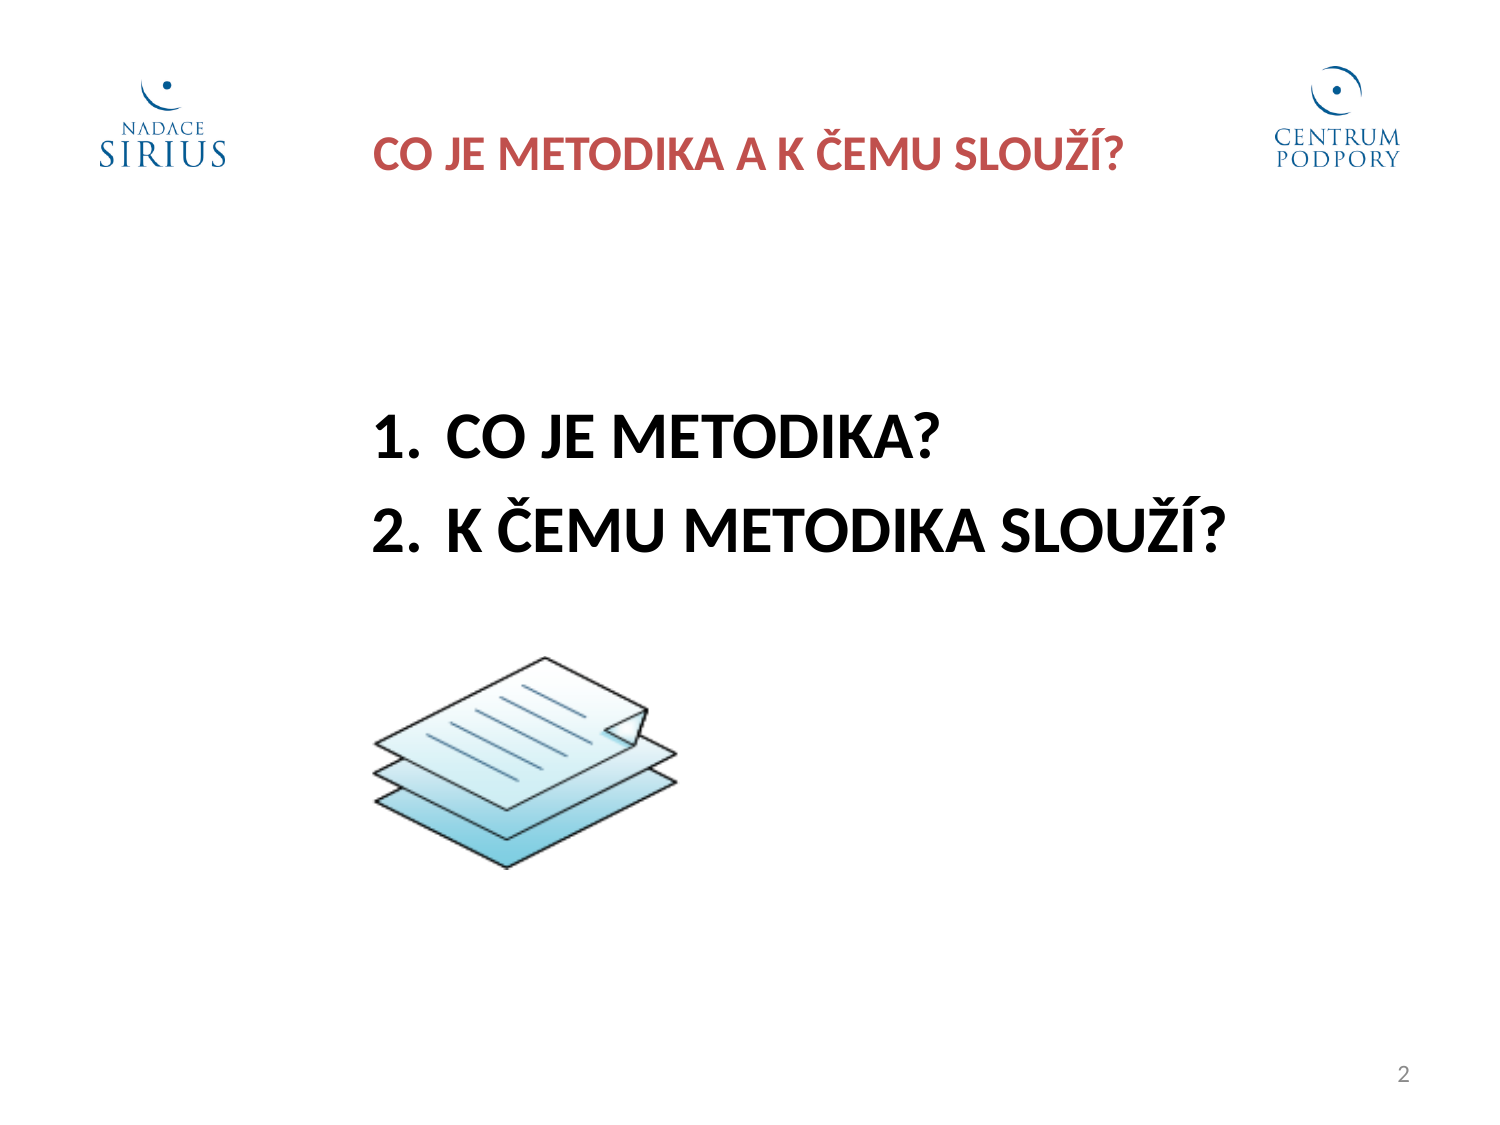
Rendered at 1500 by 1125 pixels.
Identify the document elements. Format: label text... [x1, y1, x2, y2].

title CO JE METODIKA A K ČEMU SLOUŽÍ? [75, 45, 1425, 197]
picture [1275, 65, 1400, 167]
slide_number 2 [1074, 1042, 1425, 1103]
picture [371, 656, 680, 870]
picture [100, 78, 225, 167]
list CO JE METODIKA? K ČEMU METODIKA SLOUŽÍ? [75, 262, 1425, 1005]
